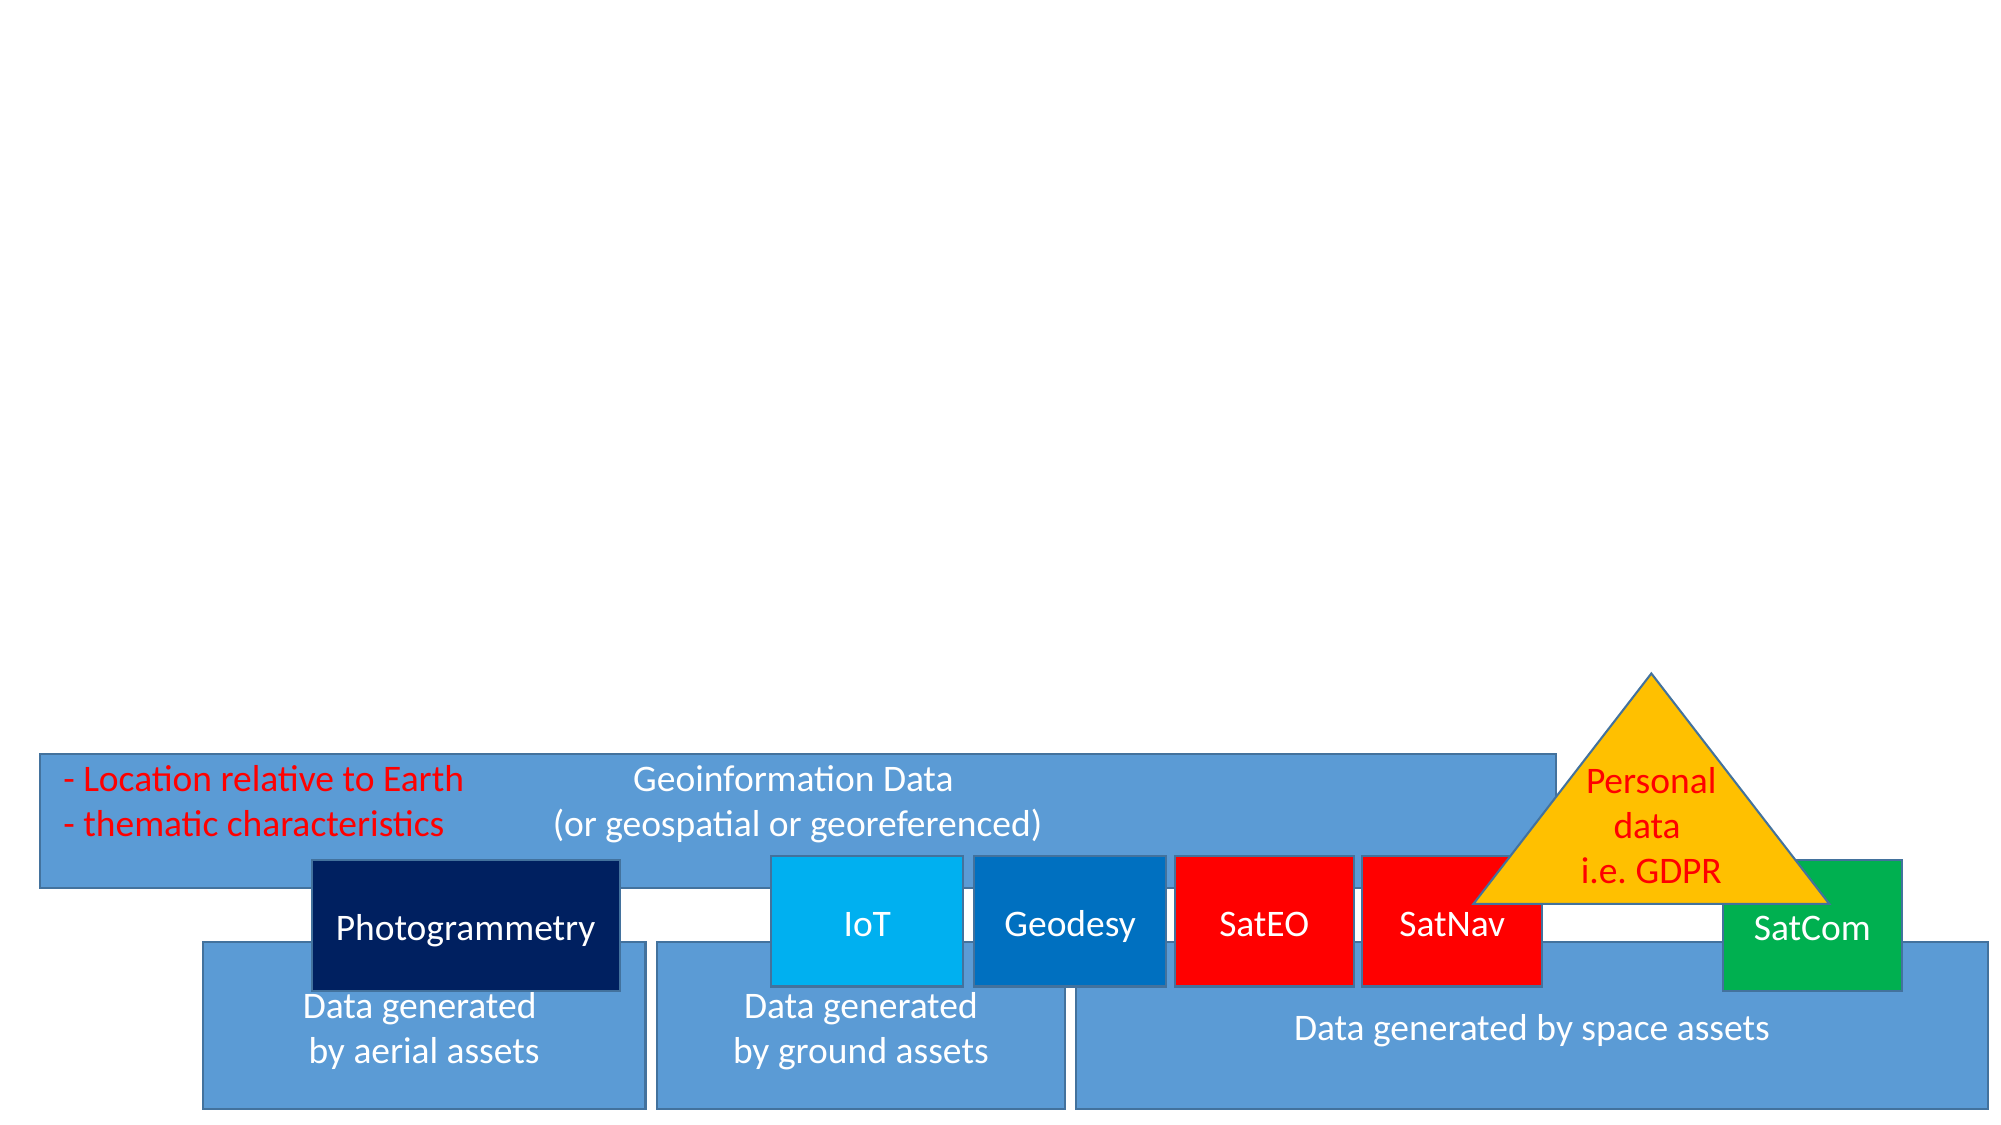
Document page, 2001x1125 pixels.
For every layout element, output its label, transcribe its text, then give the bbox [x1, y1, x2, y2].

text_box Data generated by ground assets [656, 941, 1066, 1110]
text_box Data generated by aerial assets [202, 941, 647, 1110]
text_box Geoinformation Data (or geospatial or georeferenced) [39, 753, 1557, 889]
text_box - Location relative to Earth - thematic characteristics [48, 746, 492, 852]
text_box Personal data i.e. GDPR [1471, 671, 1832, 905]
text_box SatNav [1361, 855, 1543, 988]
text_box Geodesy [973, 855, 1167, 988]
text_box Data generated by space assets [1075, 941, 1989, 1110]
text_box IoT [770, 855, 964, 988]
text_box SatEO [1174, 855, 1355, 988]
text_box SatCom [1722, 859, 1903, 992]
text_box Photogrammetry [311, 859, 621, 992]
